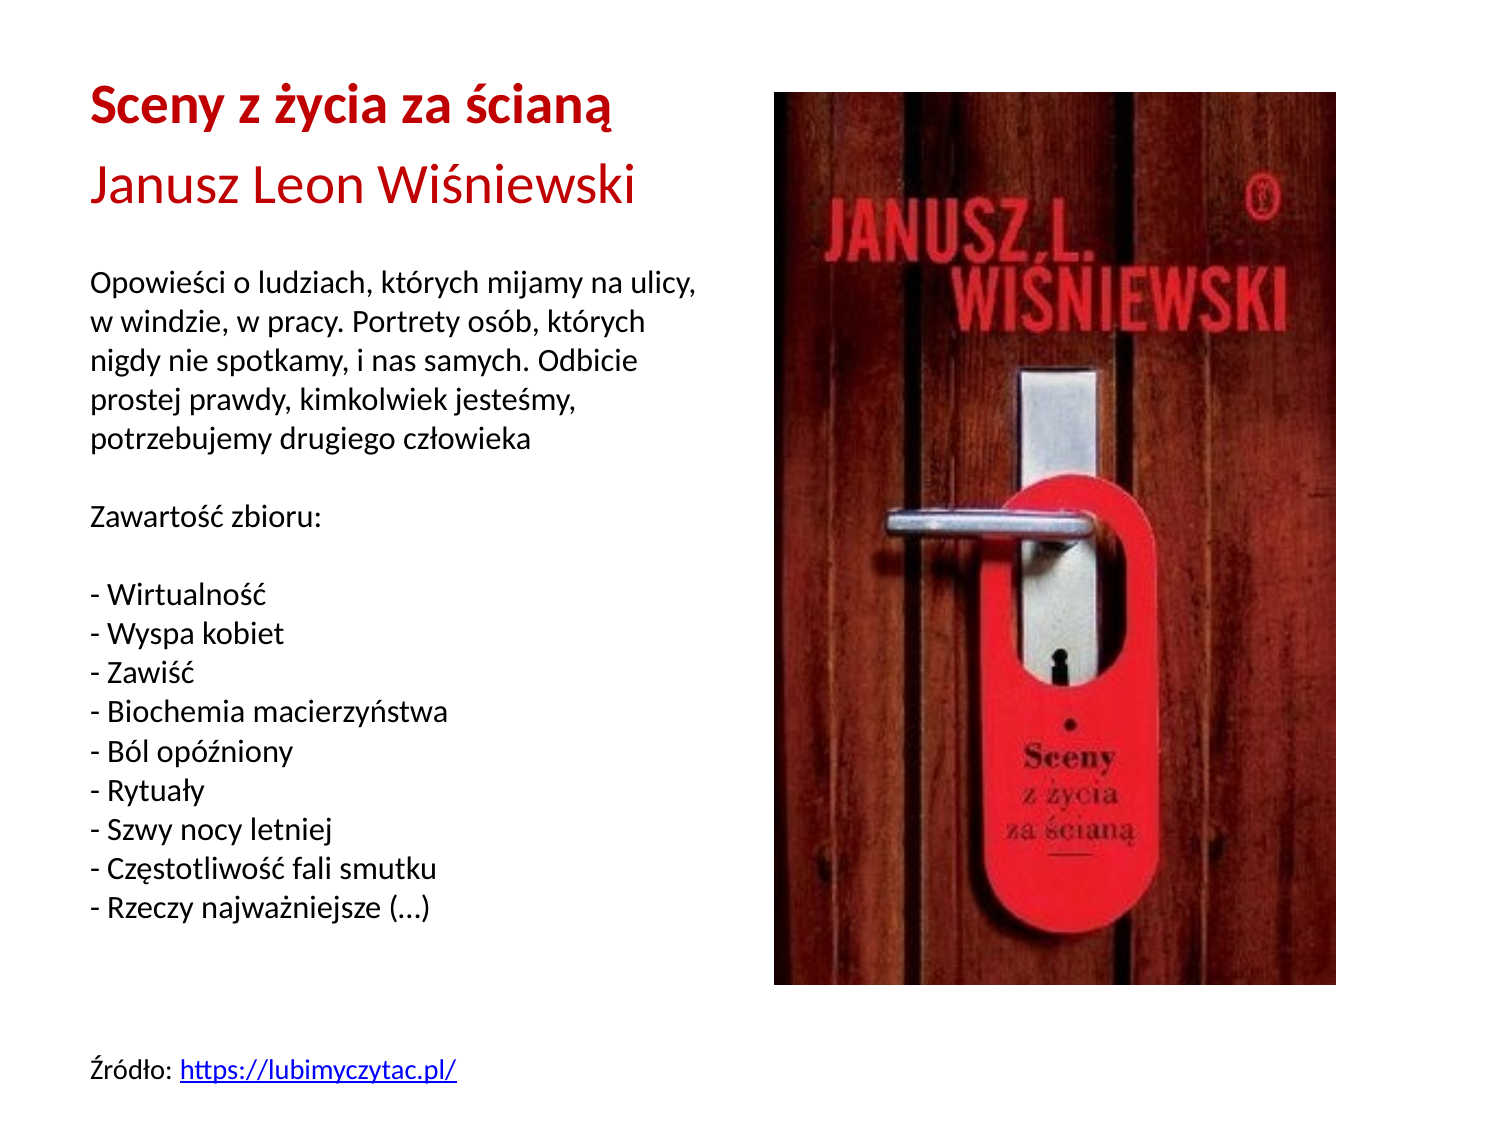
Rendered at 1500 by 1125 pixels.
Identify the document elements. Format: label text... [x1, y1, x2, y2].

list Sceny z życia za ścianą Janusz Leon Wiśniewski Opowieści o ludziach, których mijamy na ulicy, w windzie, w pracy. Portrety osób, których nigdy nie spotkamy, i nas samych. Odbicie prostej prawdy, kimkolwiek jesteśmy, potrzebujemy drugiego człowieka Zawartość zbioru: - Wirtualność - Wyspa kobiet - Zawiść - Biochemia macierzyństwa - Ból opóźniony - Rytuały - Szwy nocy letniej - Częstotliwość fali smutku - Rzeczy najważniejsze (…) Źródło: https://lubimyczytac.pl/ [75, 58, 739, 1102]
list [774, 92, 1337, 985]
